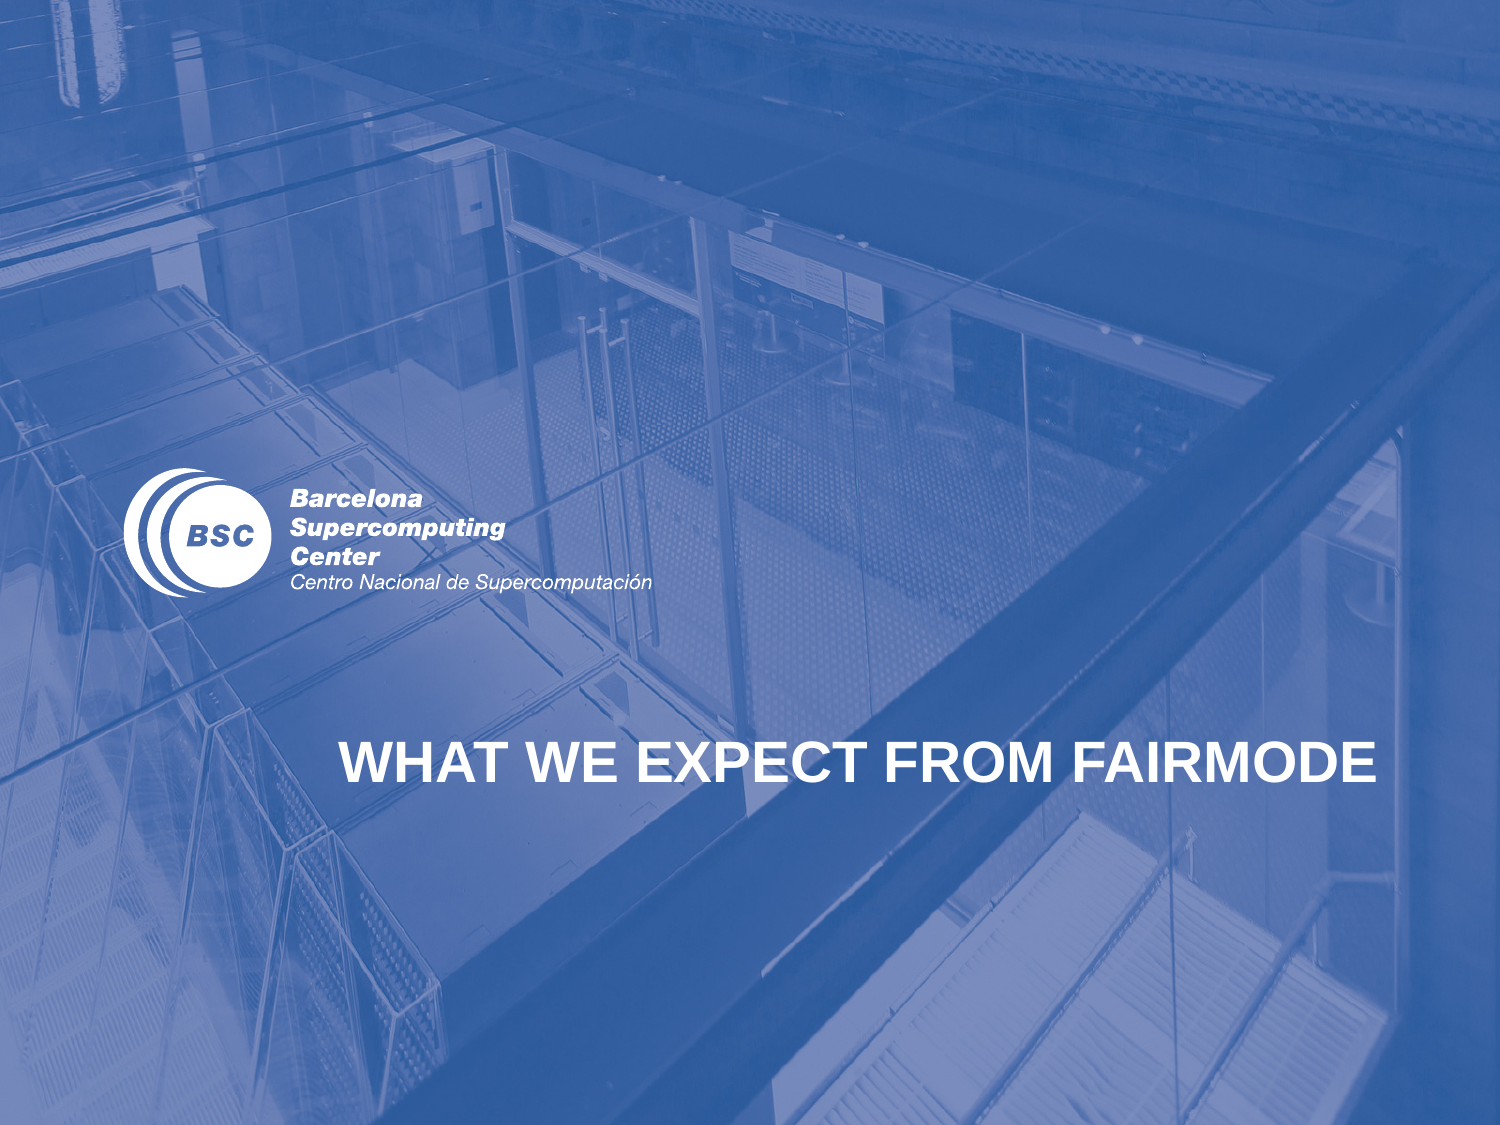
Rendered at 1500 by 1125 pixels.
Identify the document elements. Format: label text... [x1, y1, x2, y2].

title What we expect from fairmode [118, 717, 1394, 941]
picture [0, 0, 1500, 1125]
